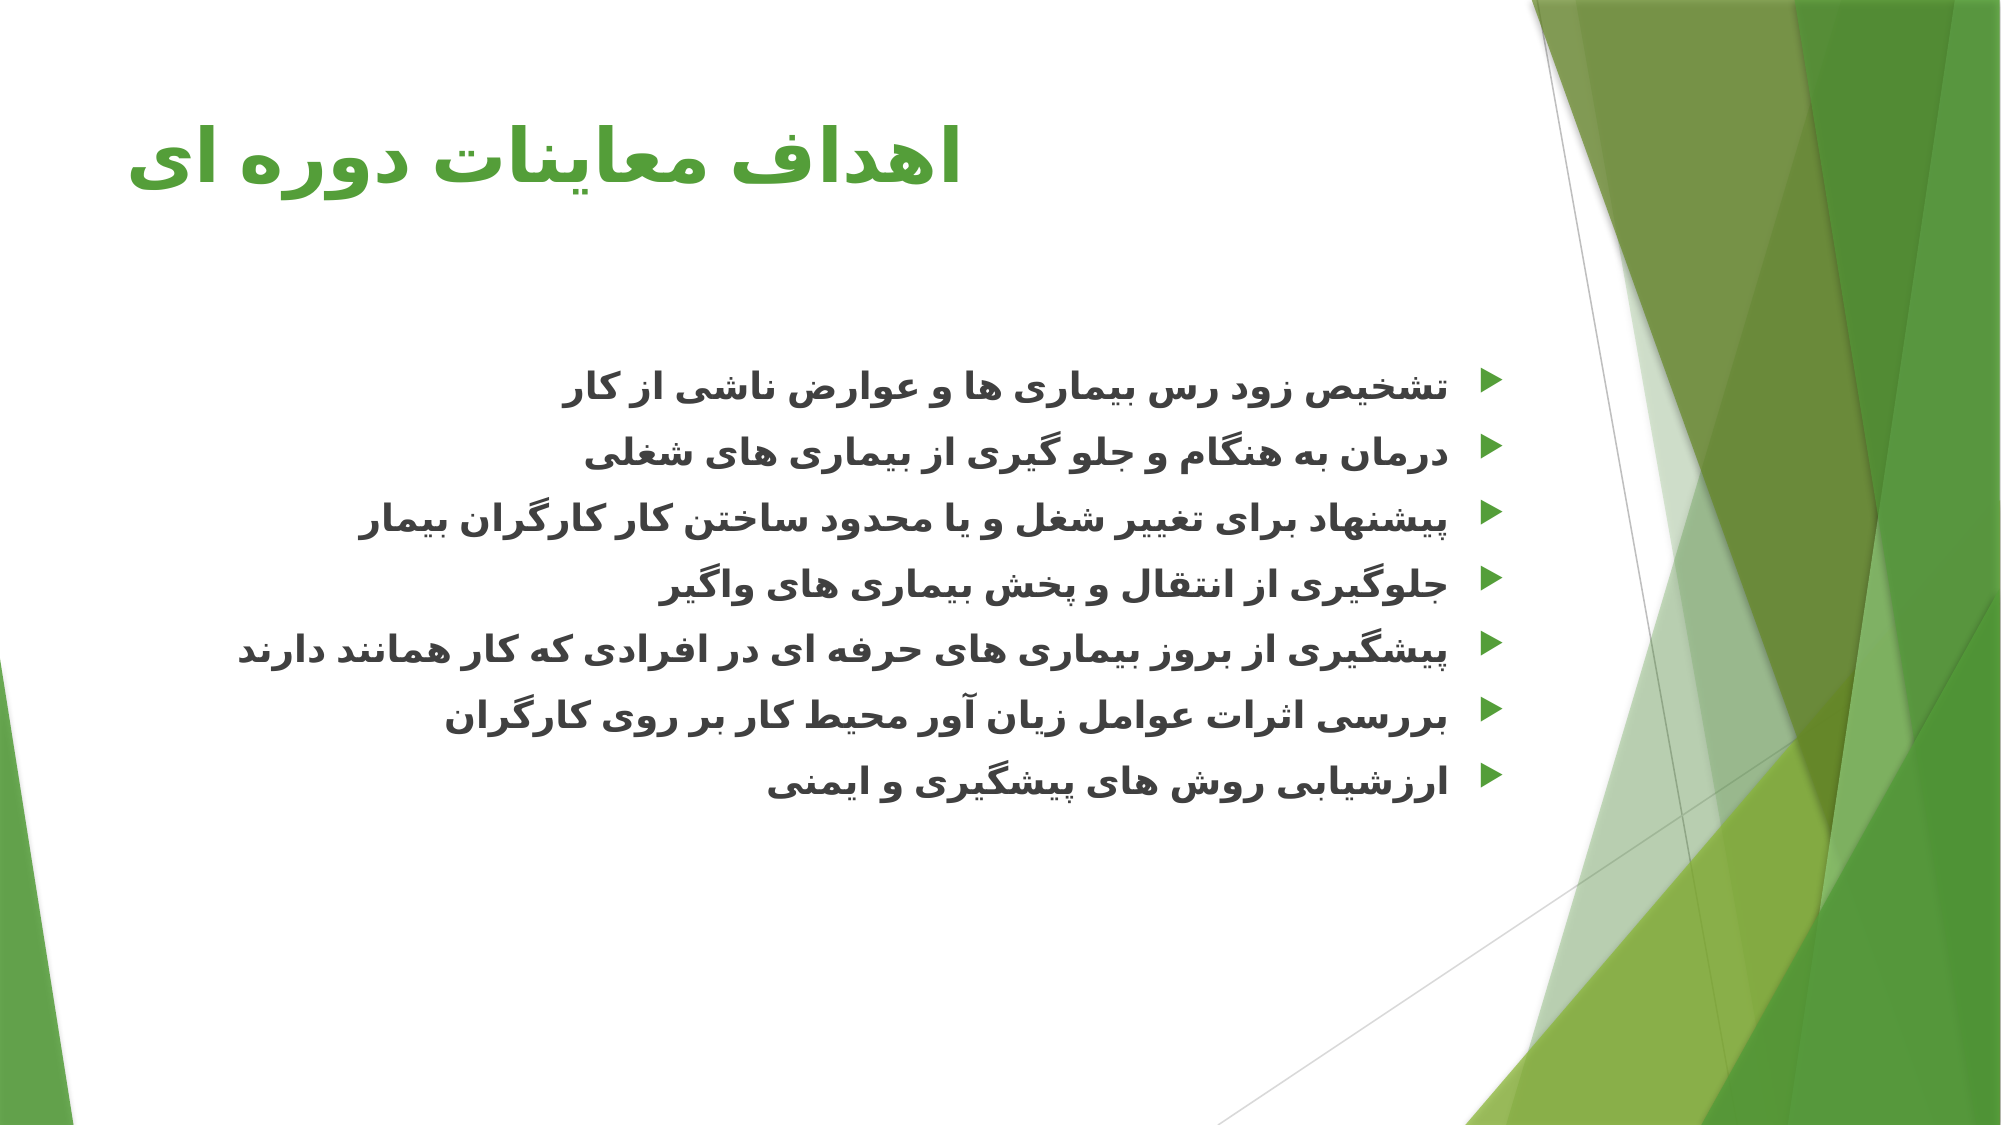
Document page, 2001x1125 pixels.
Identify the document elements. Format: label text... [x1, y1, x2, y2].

title اهداف معاینات دوره ای [111, 99, 1522, 317]
list تشخیص زود رس بیماری ها و عوارض ناشی از کار درمان به هنگام و جلو گیری از بیماری های شغلی پیشنهاد برای تغییر شغل و یا محدود ساختن کار کارگران بیمار جلوگیری از انتقال و پخش بیماری های واگیر پیشگیری از بروز بیماری های حرفه ای در افرادی که کار همانند دارند بررسی اثرات عوامل زیان آور محیط کار بر روی کارگران ارزشیابی روش های پیشگیری و ایمنی [111, 354, 1522, 992]
